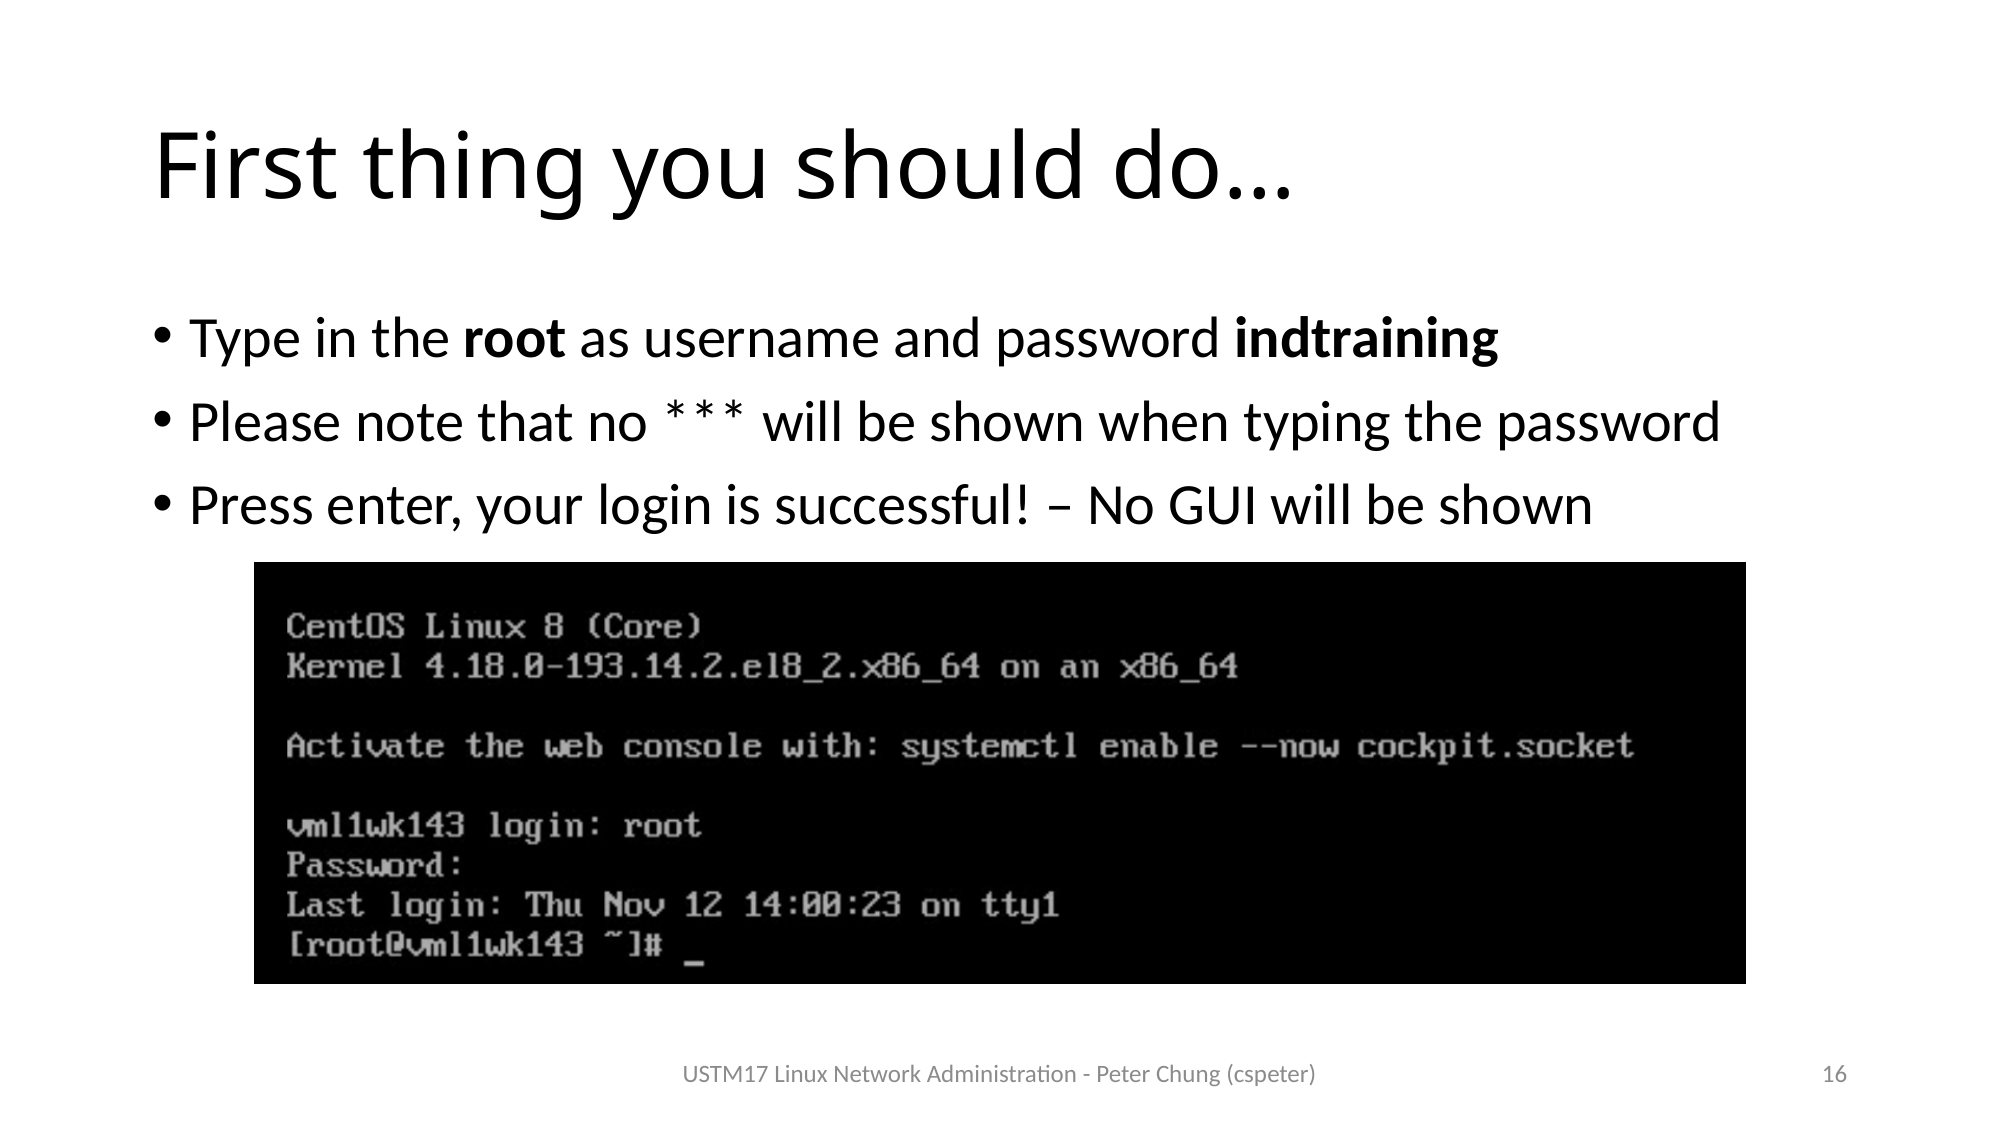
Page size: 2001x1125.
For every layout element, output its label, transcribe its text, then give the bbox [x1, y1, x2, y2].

list Type in the root as username and password indtraining Please note that no *** will be shown when typing the password Press enter, your login is successful! – No GUI will be shown [137, 299, 1863, 1014]
footer USTM17 Linux Network Administration - Peter Chung (cspeter) [662, 1042, 1338, 1103]
title First thing you should do… [137, 59, 1863, 278]
picture [254, 562, 1746, 984]
slide_number 16 [1412, 1042, 1863, 1103]
